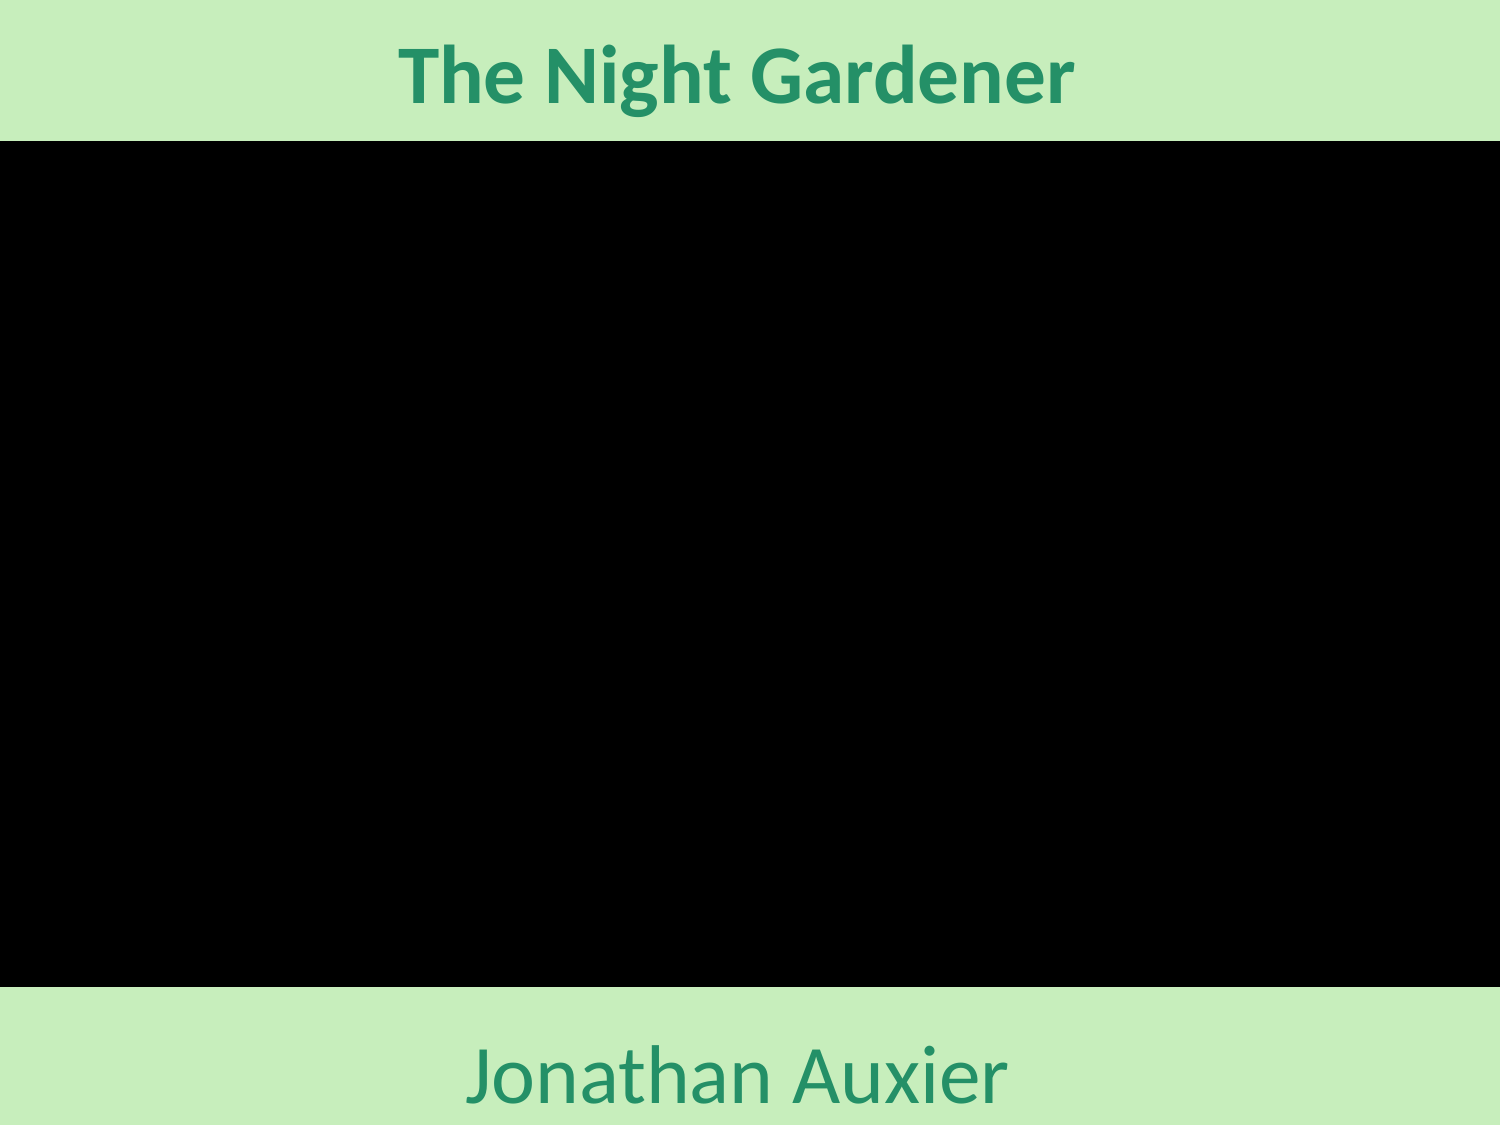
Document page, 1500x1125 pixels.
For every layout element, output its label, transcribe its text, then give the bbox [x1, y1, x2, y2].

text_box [0, 140, 1500, 988]
text_box The Night Gardener Jonathan Auxier [62, 12, 1413, 138]
